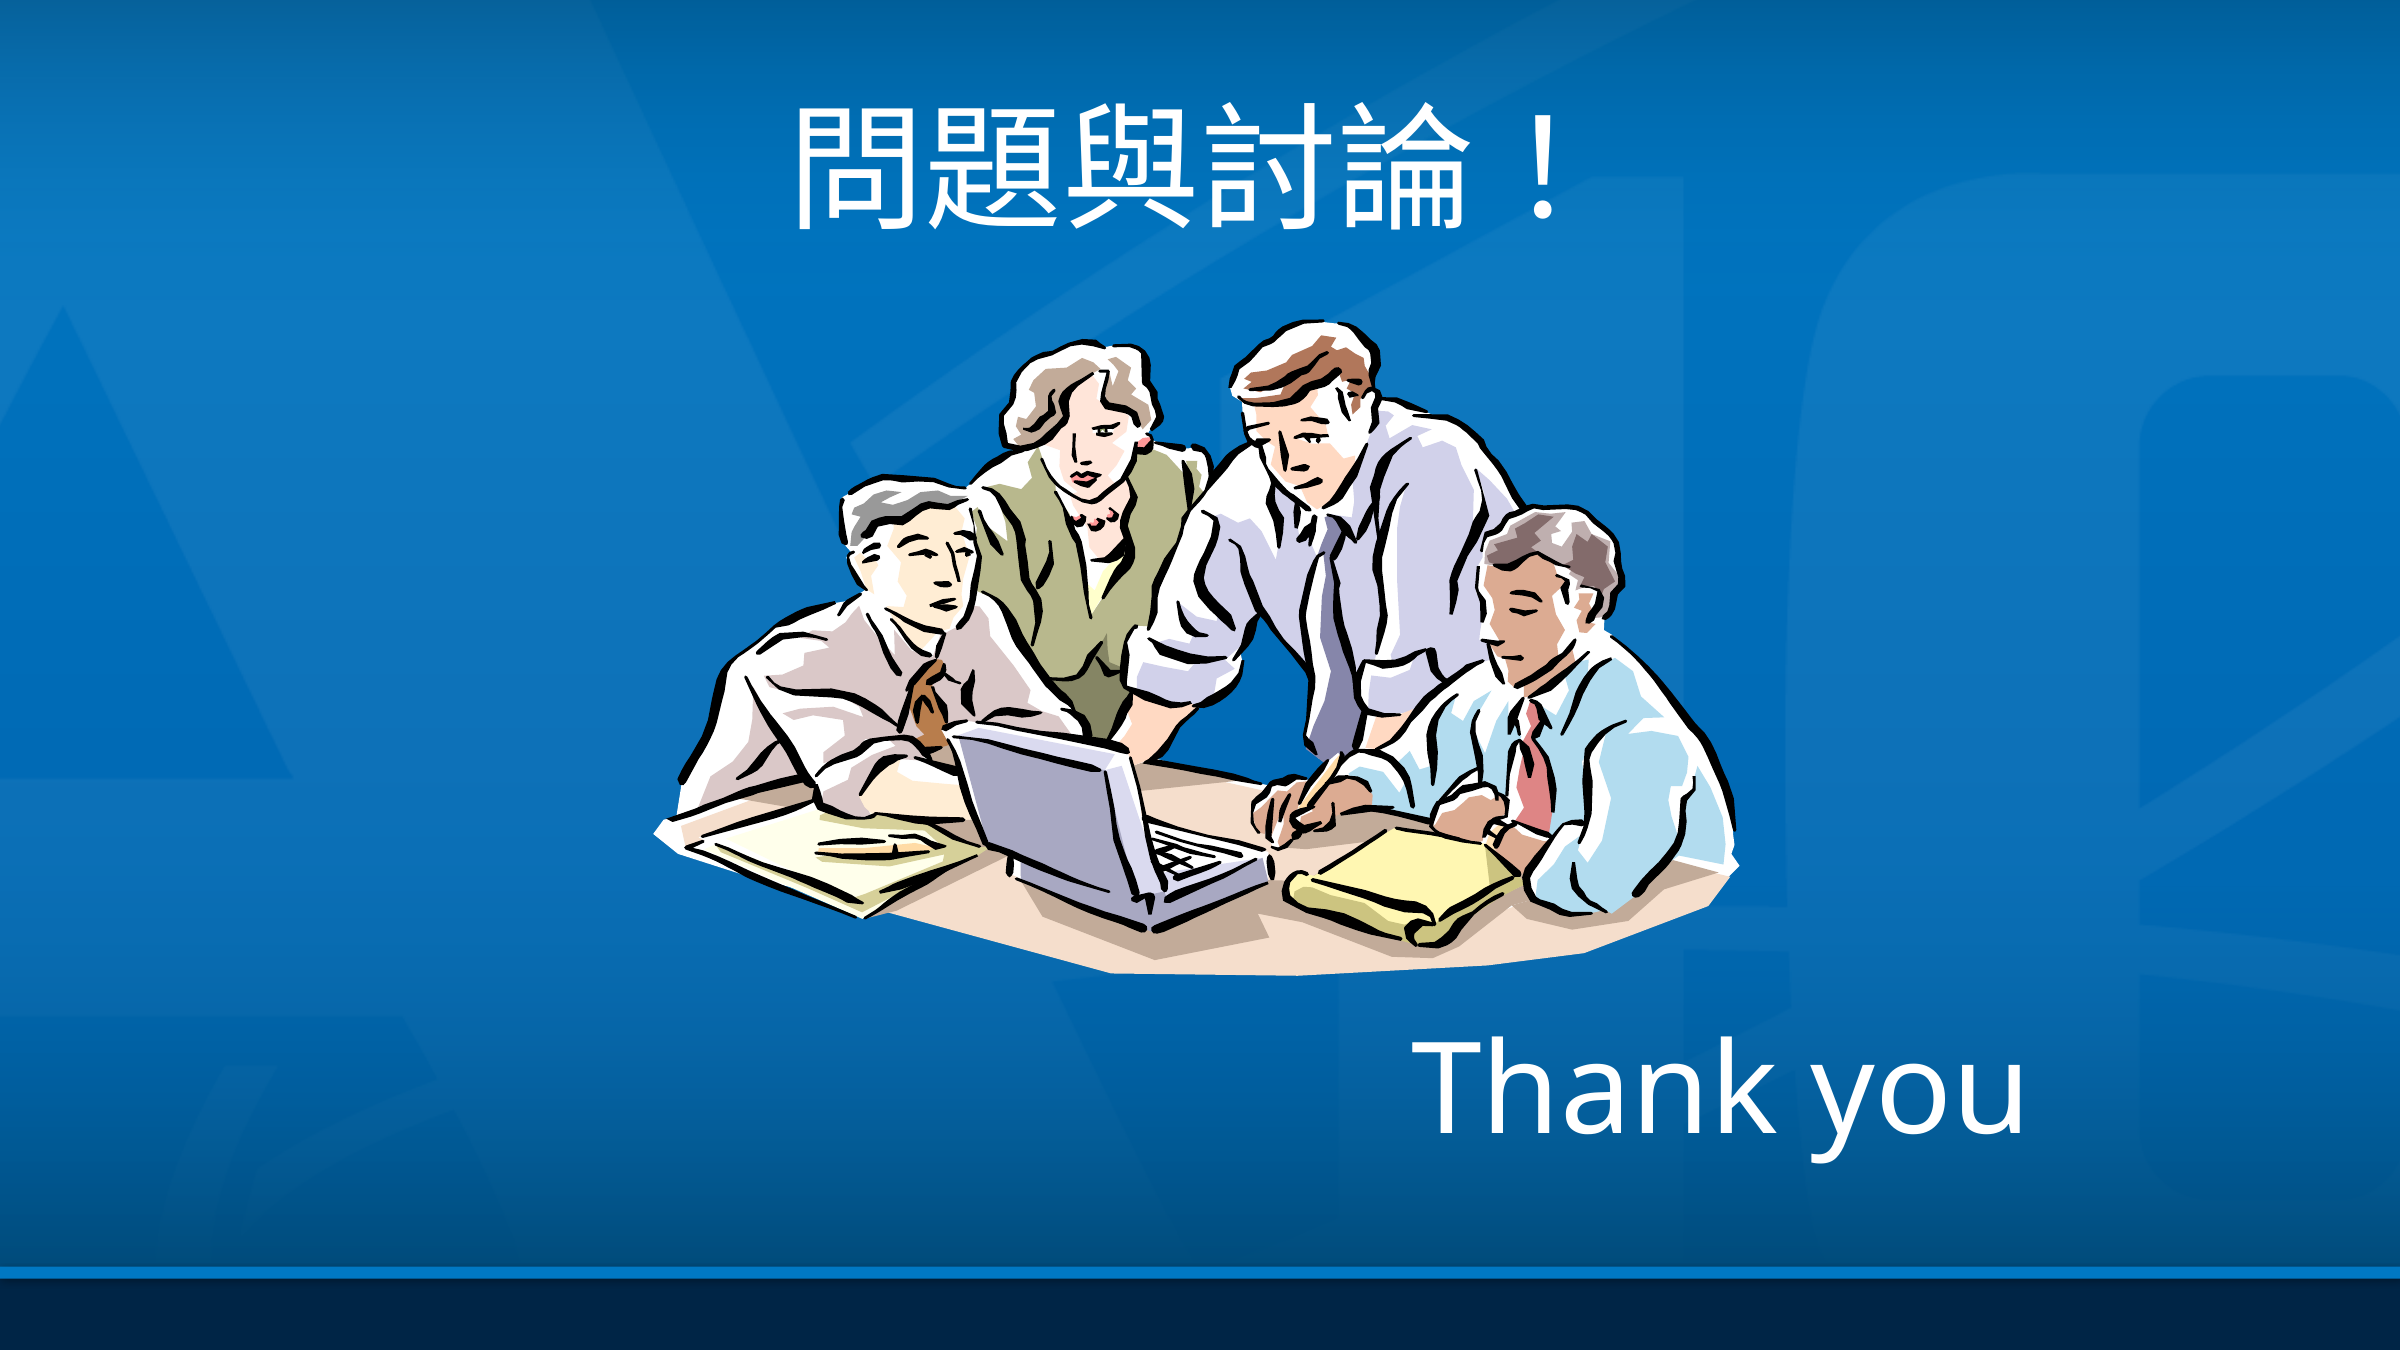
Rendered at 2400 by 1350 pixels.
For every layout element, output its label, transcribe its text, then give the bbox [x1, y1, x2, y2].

text_box 問題與討論！ [119, 48, 2280, 243]
title Thank you [1411, 1017, 2344, 1229]
picture [0, 0, 2400, 1194]
